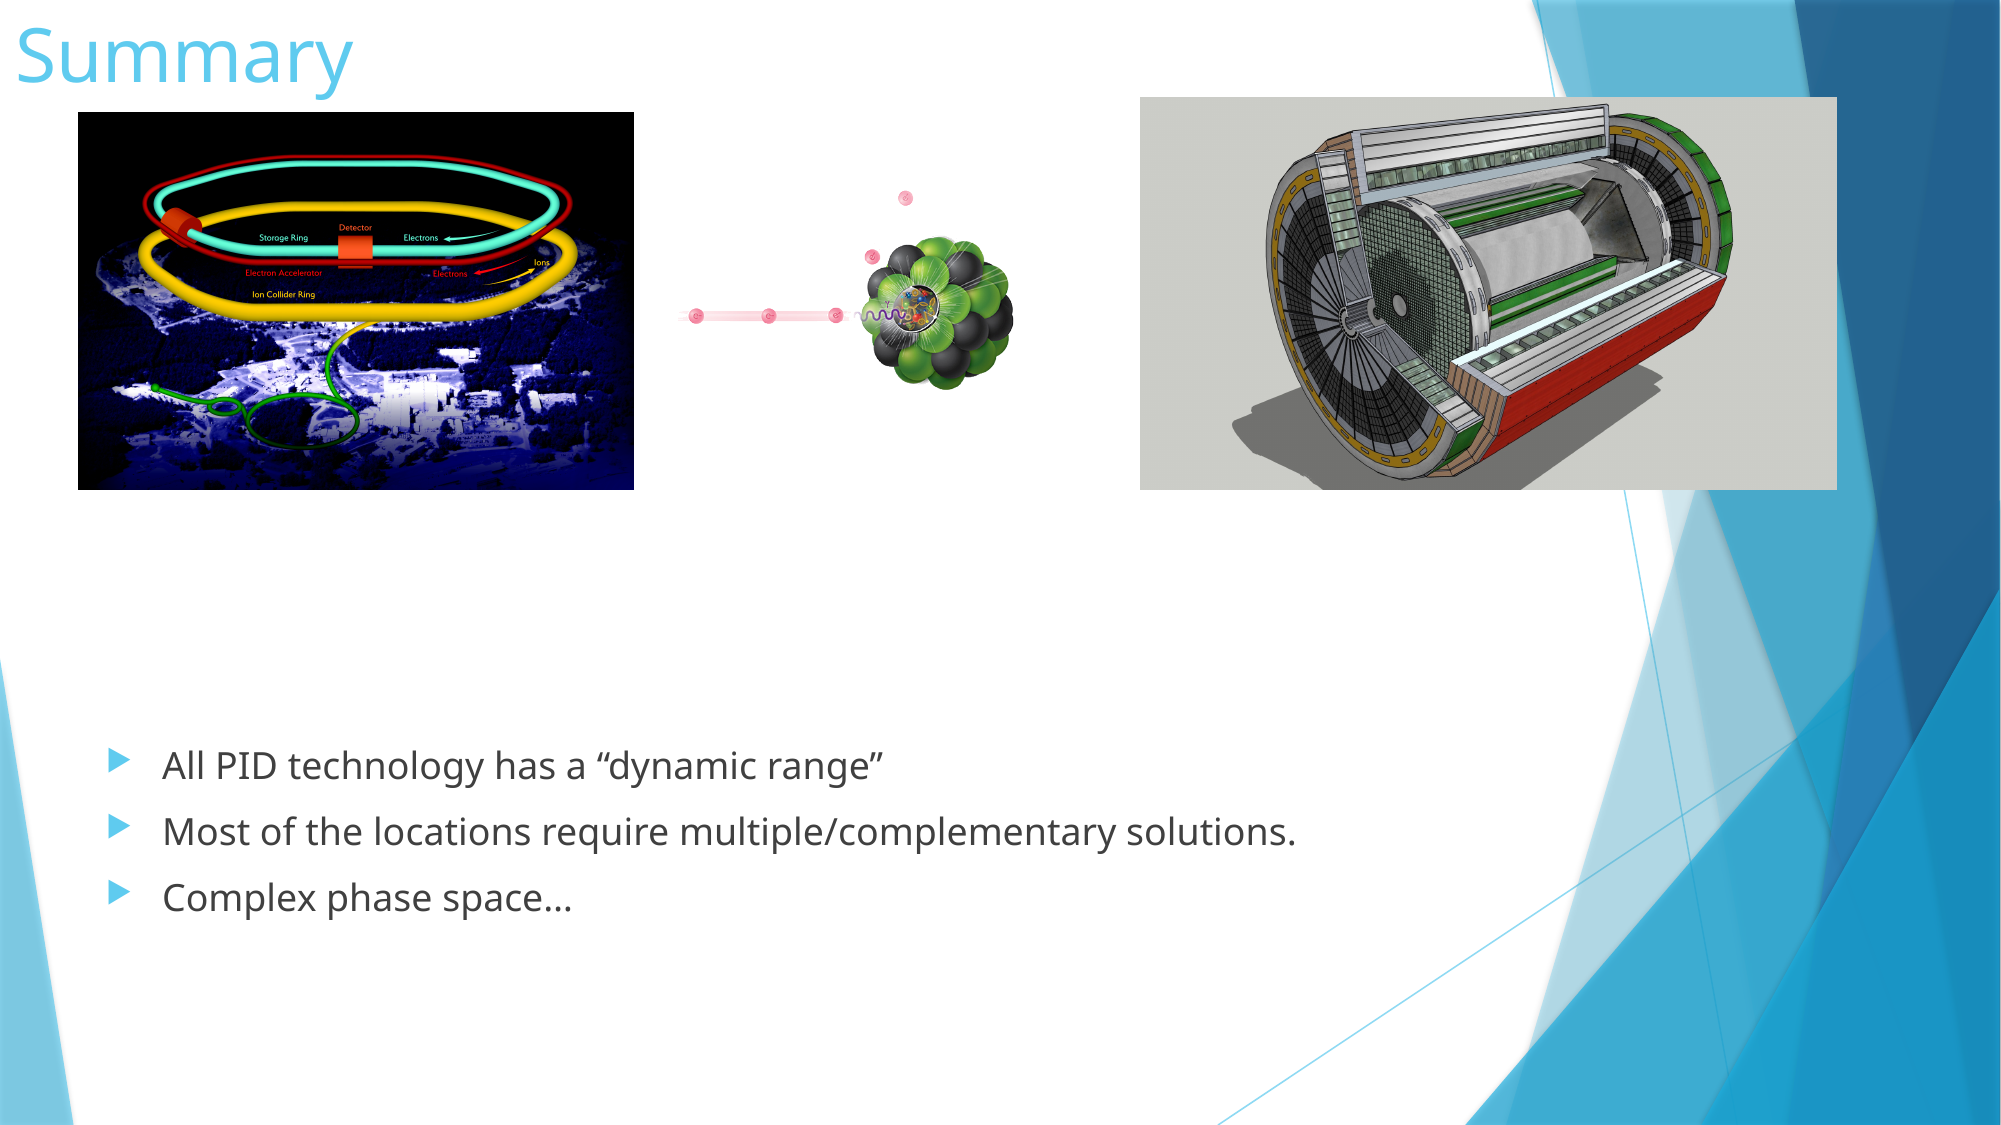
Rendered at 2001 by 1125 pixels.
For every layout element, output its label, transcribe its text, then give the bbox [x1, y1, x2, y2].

title Summary [0, 0, 1411, 119]
list All PID technology has a “dynamic range” Most of the locations require multiple/complementary solutions. Complex phase space… [90, 734, 1502, 1051]
picture [77, 112, 635, 491]
picture [645, 97, 1838, 494]
